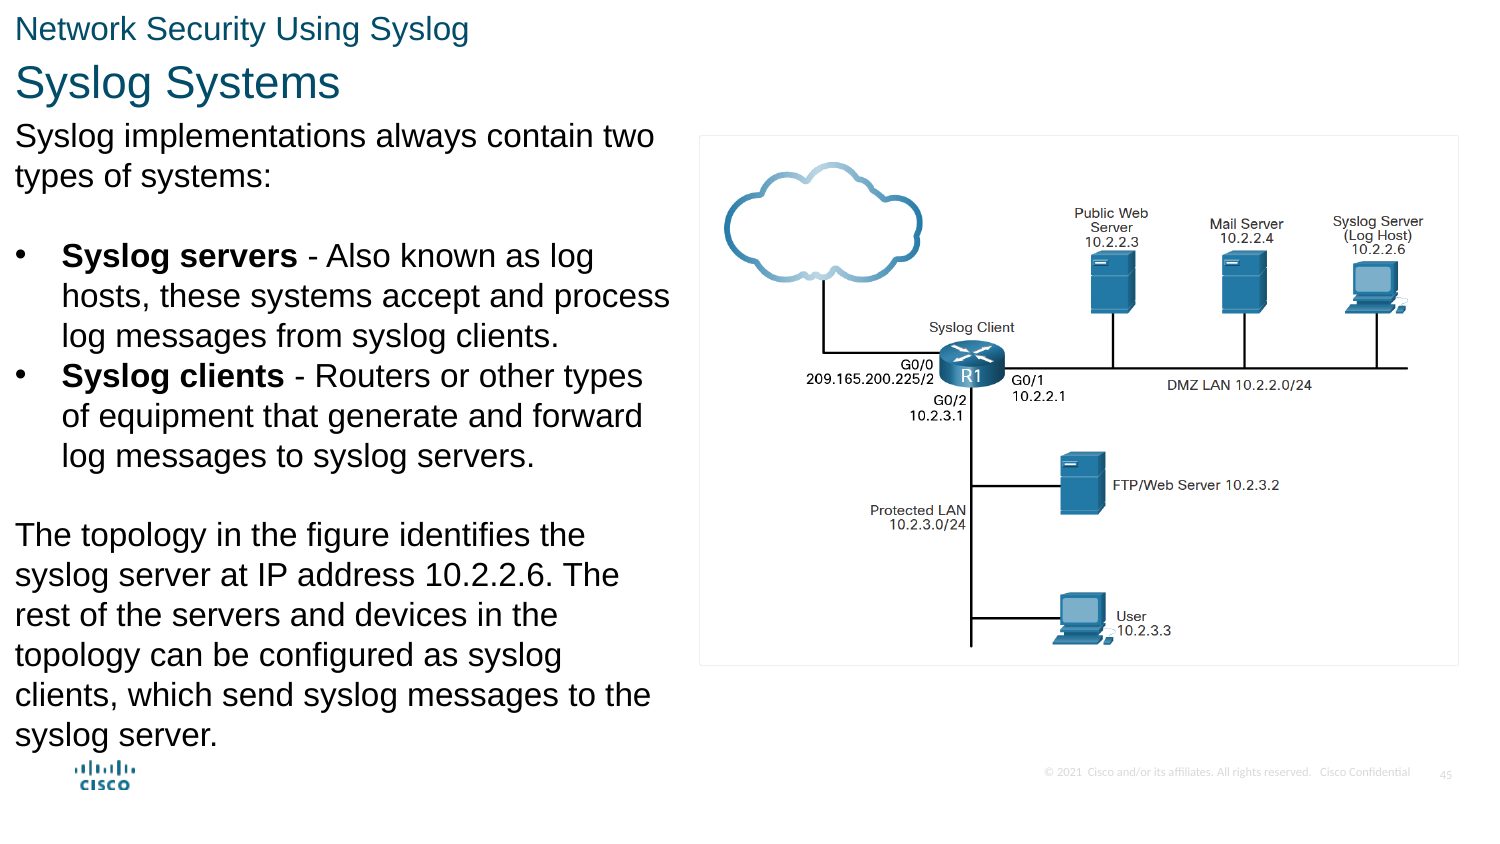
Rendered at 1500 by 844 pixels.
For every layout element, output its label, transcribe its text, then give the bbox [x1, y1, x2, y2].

text_box Syslog implementations always contain two types of systems: Syslog servers - Also known as log hosts, these systems accept and process log messages from syslog clients. Syslog clients - Routers or other types of equipment that generate and forward log messages to syslog servers. The topology in the figure identifies the syslog server at IP address 10.2.2.6. The rest of the servers and devices in the topology can be configured as syslog clients, which send syslog messages to the syslog server. [0, 106, 689, 341]
list Network Security Using Syslog [0, 0, 1500, 45]
list Syslog Systems [0, 45, 1500, 195]
slide_number 45 [1425, 759, 1500, 797]
picture [682, 119, 1481, 680]
picture [75, 759, 135, 790]
